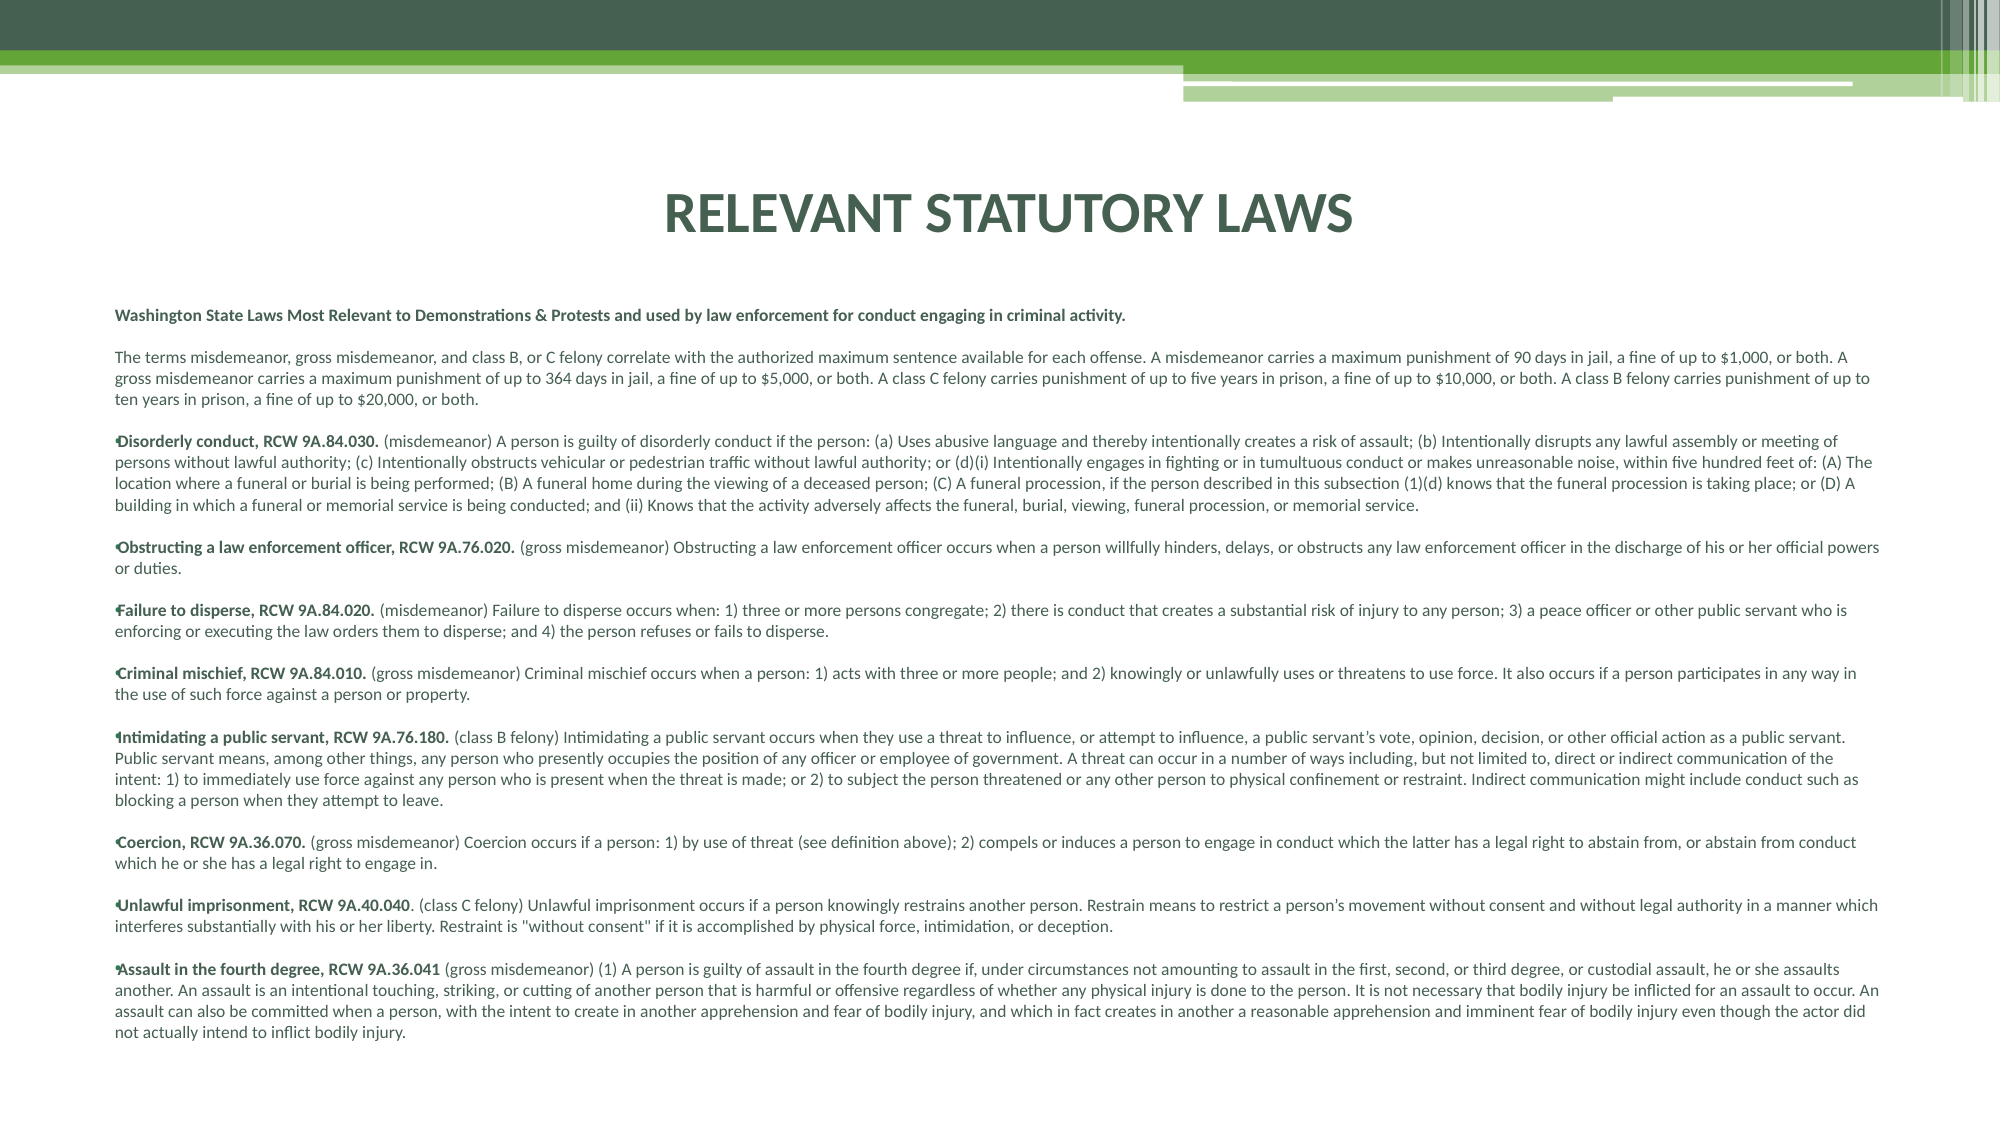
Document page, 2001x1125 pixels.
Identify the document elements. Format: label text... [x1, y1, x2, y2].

list Washington State Laws Most Relevant to Demonstrations & Protests and used by law enforcement for conduct engaging in criminal activity. The terms misdemeanor, gross misdemeanor, and class B, or C felony correlate with the authorized maximum sentence available for each offense. A misdemeanor carries a maximum punishment of 90 days in jail, a fine of up to $1,000, or both. A gross misdemeanor carries a maximum punishment of up to 364 days in jail, a fine of up to $5,000, or both. A class C felony carries punishment of up to five years in prison, a fine of up to $10,000, or both. A class B felony carries punishment of up to ten years in prison, a fine of up to $20,000, or both. Disorderly conduct, RCW 9A.84.030. (misdemeanor) A person is guilty of disorderly conduct if the person: (a) Uses abusive language and thereby intentionally creates a risk of assault; (b) Intentionally disrupts any lawful assembly or meeting of persons without lawful authority; (c) Intentionally obstructs vehicular or pedestrian traffic without lawful authority; or (d)(i) Intentionally engages in fighting or in tumultuous conduct or makes unreasonable noise, within five hundred feet of: (A) The location where a funeral or burial is being performed; (B) A funeral home during the viewing of a deceased person; (C) A funeral procession, if the person described in this subsection (1)(d) knows that the funeral procession is taking place; or (D) A building in which a funeral or memorial service is being conducted; and (ii) Knows that the activity adversely affects the funeral, burial, viewing, funeral procession, or memorial service. Obstructing a law enforcement officer, RCW 9A.76.020. (gross misdemeanor) Obstructing a law enforcement officer occurs when a person willfully hinders, delays, or obstructs any law enforcement officer in the discharge of his or her official powers or duties. Failure to disperse, RCW 9A.84.020. (misdemeanor) Failure to disperse occurs when: 1) three or more persons congregate; 2) there is conduct that creates a substantial risk of injury to any person; 3) a peace officer or other public servant who is enforcing or executing the law orders them to disperse; and 4) the person refuses or fails to disperse. Criminal mischief, RCW 9A.84.010. (gross misdemeanor) Criminal mischief occurs when a person: 1) acts with three or more people; and 2) knowingly or unlawfully uses or threatens to use force. It also occurs if a person participates in any way in the use of such force against a person or property. Intimidating a public servant, RCW 9A.76.180. (class B felony) Intimidating a public servant occurs when they use a threat to influence, or attempt to influence, a public servant’s vote, opinion, decision, or other official action as a public servant. Public servant means, among other things, any person who presently occupies the position of any officer or employee of government. A threat can occur in a number of ways including, but not limited to, direct or indirect communication of the intent: 1) to immediately use force against any person who is present when the threat is made; or 2) to subject the person threatened or any other person to physical confinement or restraint. Indirect communication might include conduct such as blocking a person when they attempt to leave. Coercion, RCW 9A.36.070. (gross misdemeanor) Coercion occurs if a person: 1) by use of threat (see definition above); 2) compels or induces a person to engage in conduct which the latter has a legal right to abstain from, or abstain from conduct which he or she has a legal right to engage in. Unlawful imprisonment, RCW 9A.40.040. (class C felony) Unlawful imprisonment occurs if a person knowingly restrains another person. Restrain means to restrict a person’s movement without consent and without legal authority in a manner which interferes substantially with his or her liberty. Restraint is "without consent" if it is accomplished by physical force, intimidation, or deception. Assault in the fourth degree, RCW 9A.36.041 (gross misdemeanor) (1) A person is guilty of assault in the fourth degree if, under circumstances not amounting to assault in the first, second, or third degree, or custodial assault, he or she assaults another. An assault is an intentional touching, striking, or cutting of another person that is harmful or offensive regardless of whether any physical injury is done to the person. It is not necessary that bodily injury be inflicted for an assault to occur. An assault can also be committed when a person, with the intent to create in another apprehension and fear of bodily injury, and which in fact creates in another a reasonable apprehension and imminent fear of bodily injury even though the actor did not actually intend to inflict bodily injury. [99, 296, 1900, 1063]
title RELEVANT STATUTORY LAWS [109, 121, 1910, 297]
